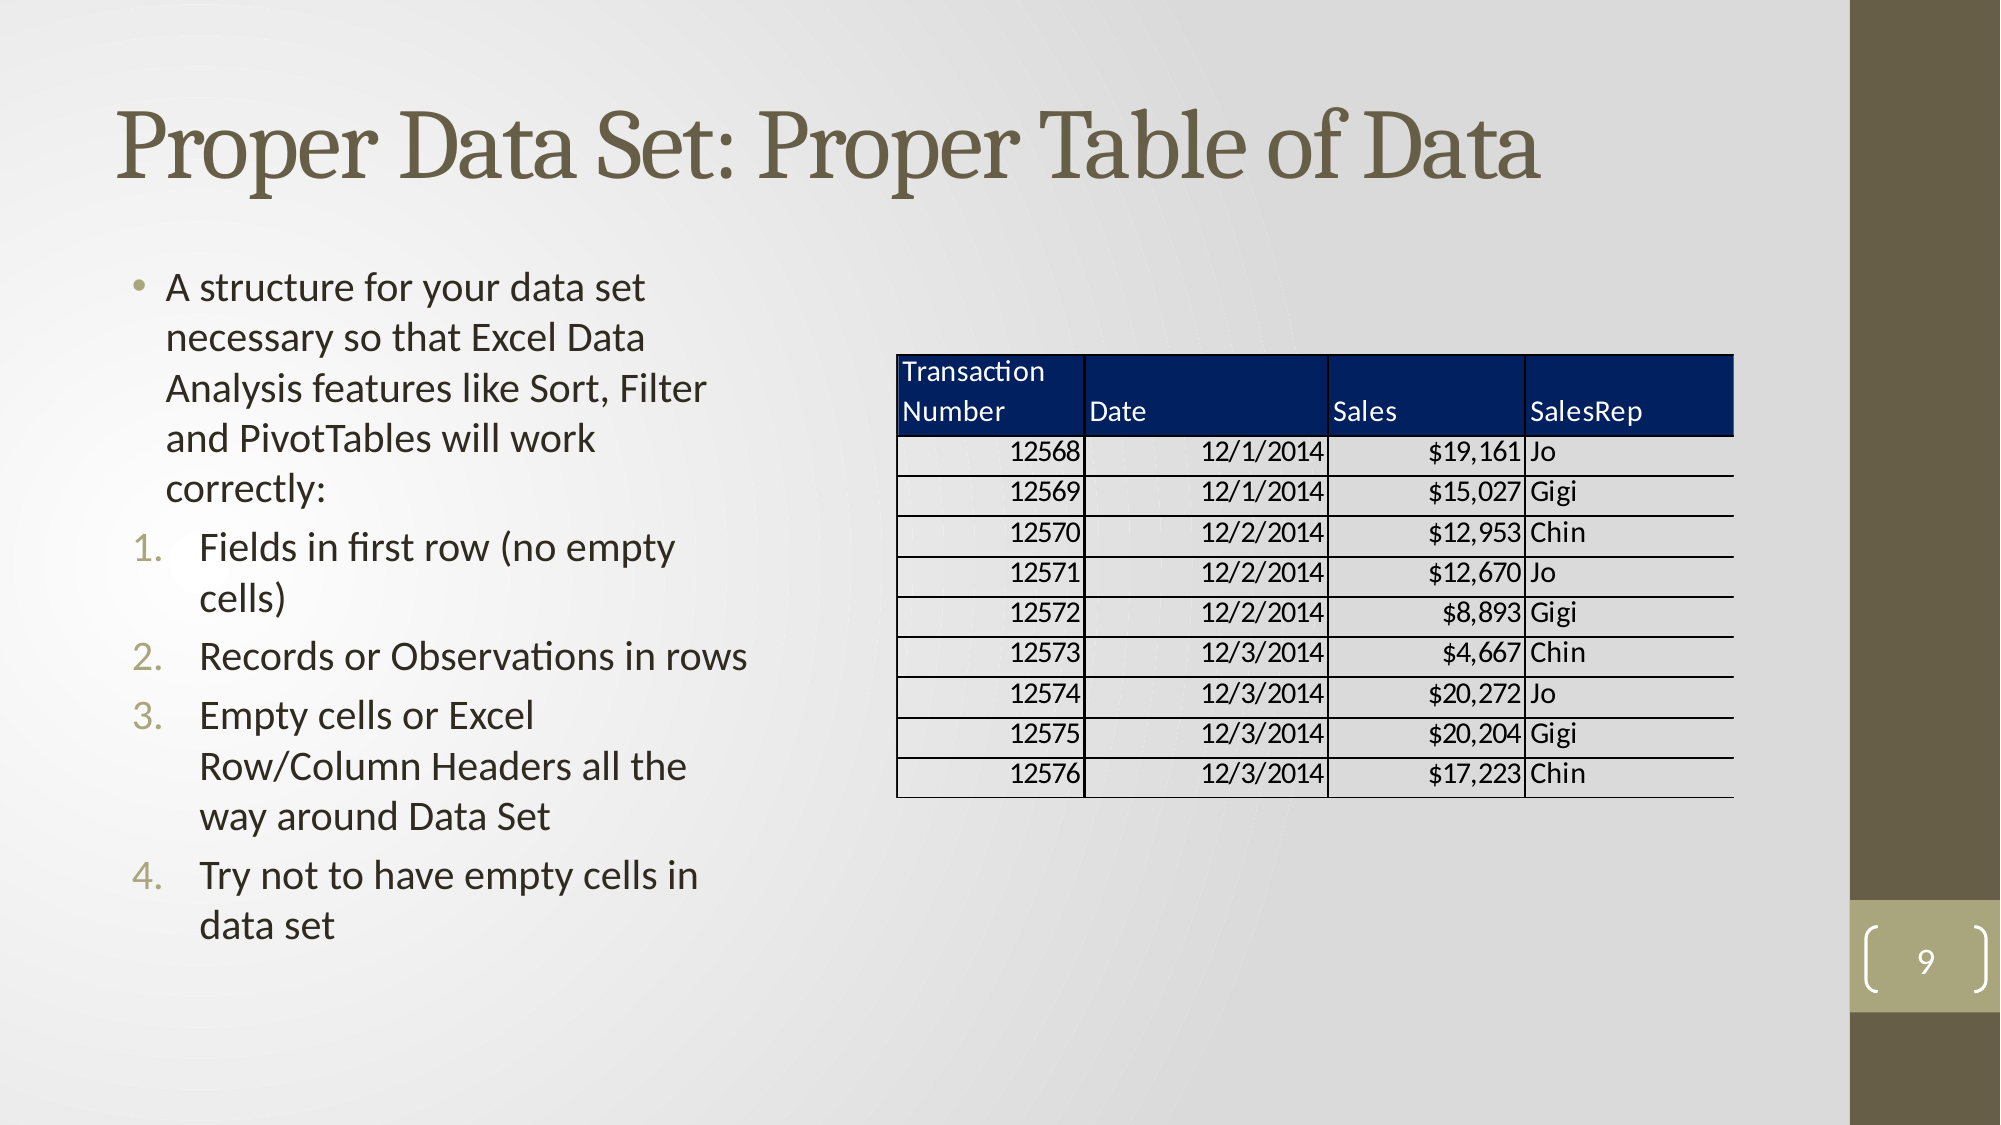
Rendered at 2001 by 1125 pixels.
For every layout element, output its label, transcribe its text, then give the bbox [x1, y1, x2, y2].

slide_number 9 [1864, 925, 1988, 994]
list A structure for your data set necessary so that Excel Data Analysis features like Sort, Filter and PivotTables will work correctly: Fields in first row (no empty cells) Records or Observations in rows Empty cells or Excel Row/Column Headers all the way around Data Set Try not to have empty cells in data set [99, 251, 773, 1005]
title Proper Data Set: Proper Table of Data [99, 45, 1767, 233]
picture [895, 353, 1737, 800]
